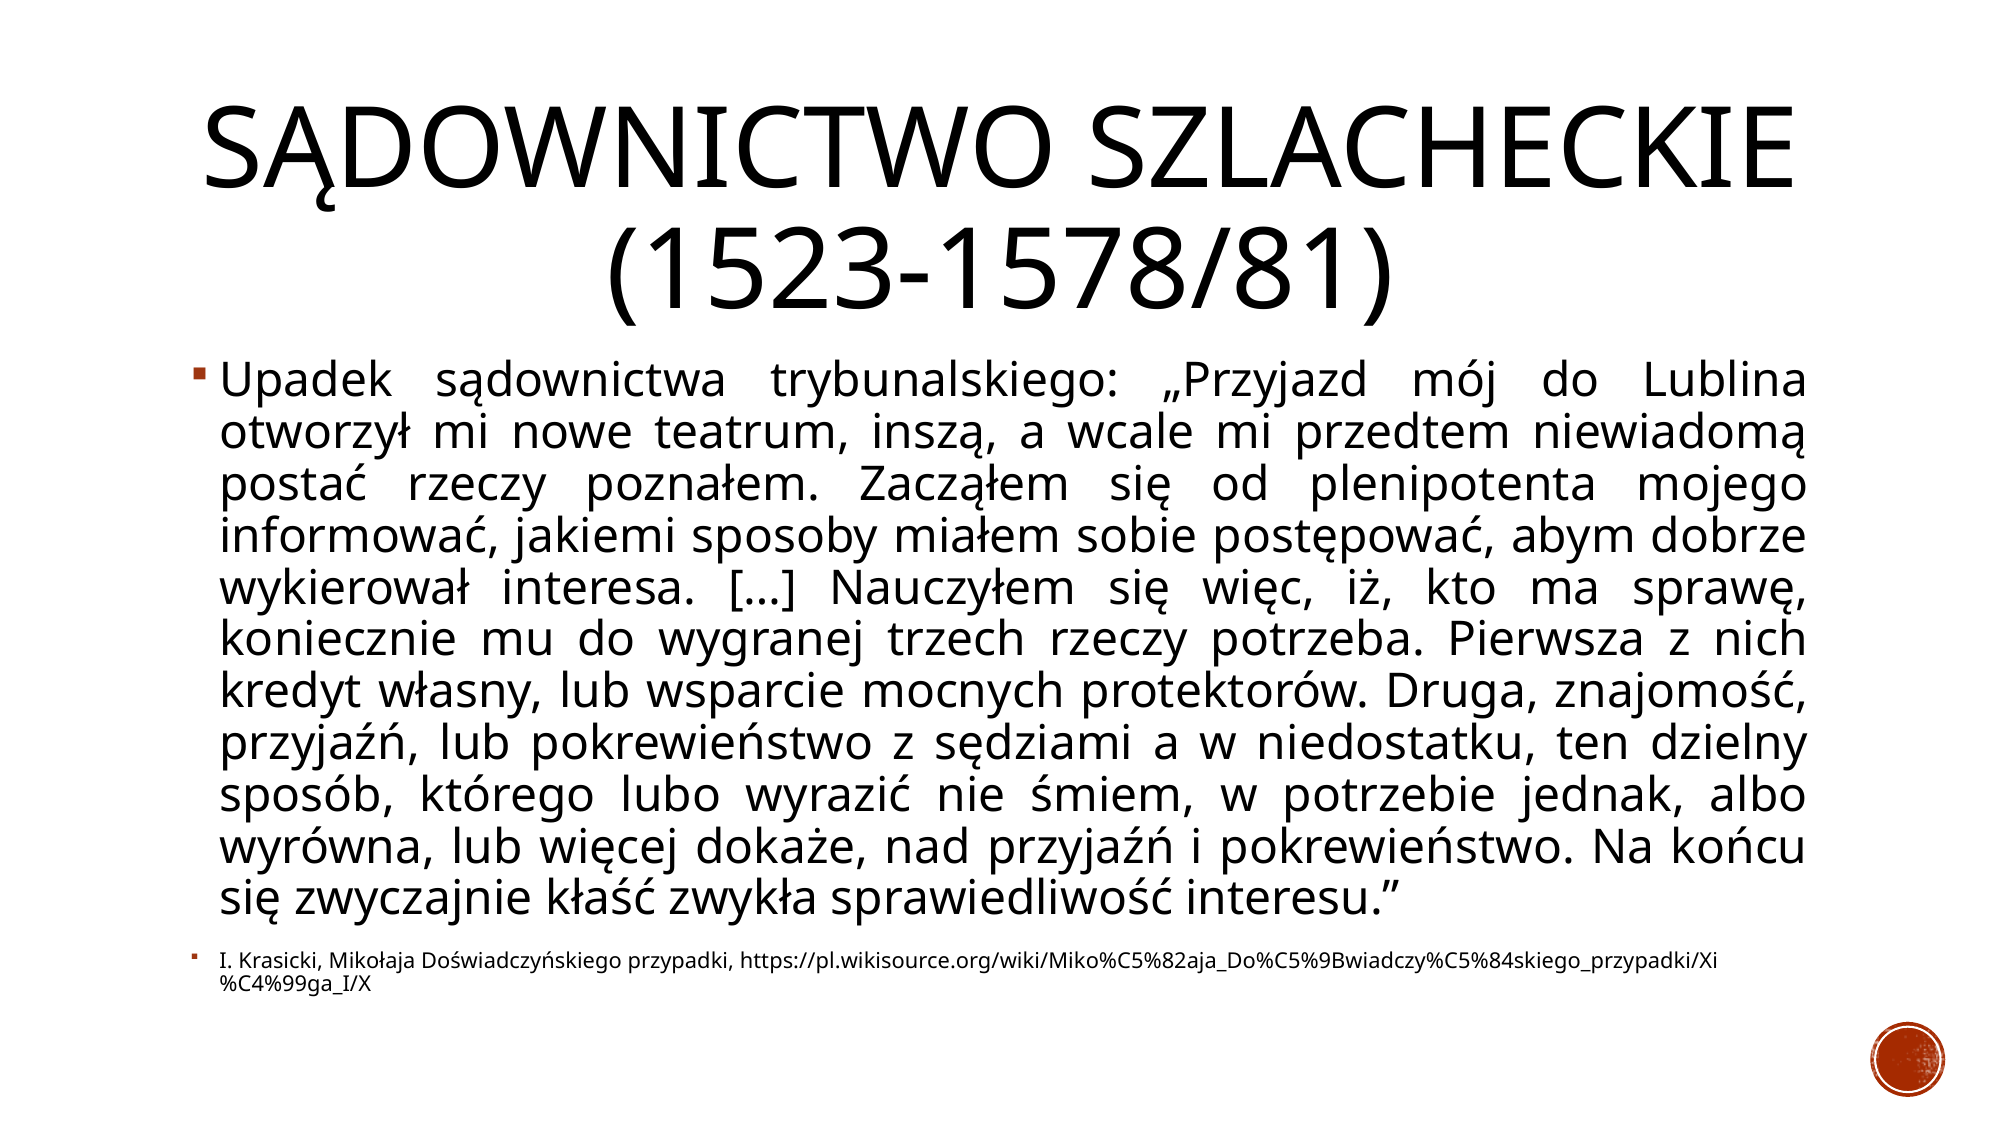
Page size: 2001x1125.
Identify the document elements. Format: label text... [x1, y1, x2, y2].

list Upadek sądownictwa trybunalskiego: „Przyjazd mój do Lublina otworzył mi nowe teatrum, inszą, a wcale mi przedtem niewiadomą postać rzeczy poznałem. Zacząłem się od plenipotenta mojego informować, jakiemi sposoby miałem sobie postępować, abym dobrze wykierował interesa. […] Nauczyłem się więc, iż, kto ma sprawę, koniecznie mu do wygranej trzech rzeczy potrzeba. Pierwsza z nich kredyt własny, lub wsparcie mocnych protektorów. Druga, znajomość, przyjaźń, lub pokrewieństwo z sędziami a w niedostatku, ten dzielny sposób, którego lubo wyrazić nie śmiem, w potrzebie jednak, albo wyrówna, lub więcej dokaże, nad przyjaźń i pokrewieństwo. Na końcu się zwyczajnie kłaść zwykła sprawiedliwość interesu.” I. Krasicki, Mikołaja Doświadczyńskiego przypadki, https://pl.wikisource.org/wiki/Miko%C5%82aja_Do%C5%9Bwiadczy%C5%84skiego_przypadki/Xi%C4%99ga_I/X [175, 348, 1826, 1013]
title Sądownictwo szlacheckie (1523-1578/81) [175, 79, 1826, 344]
